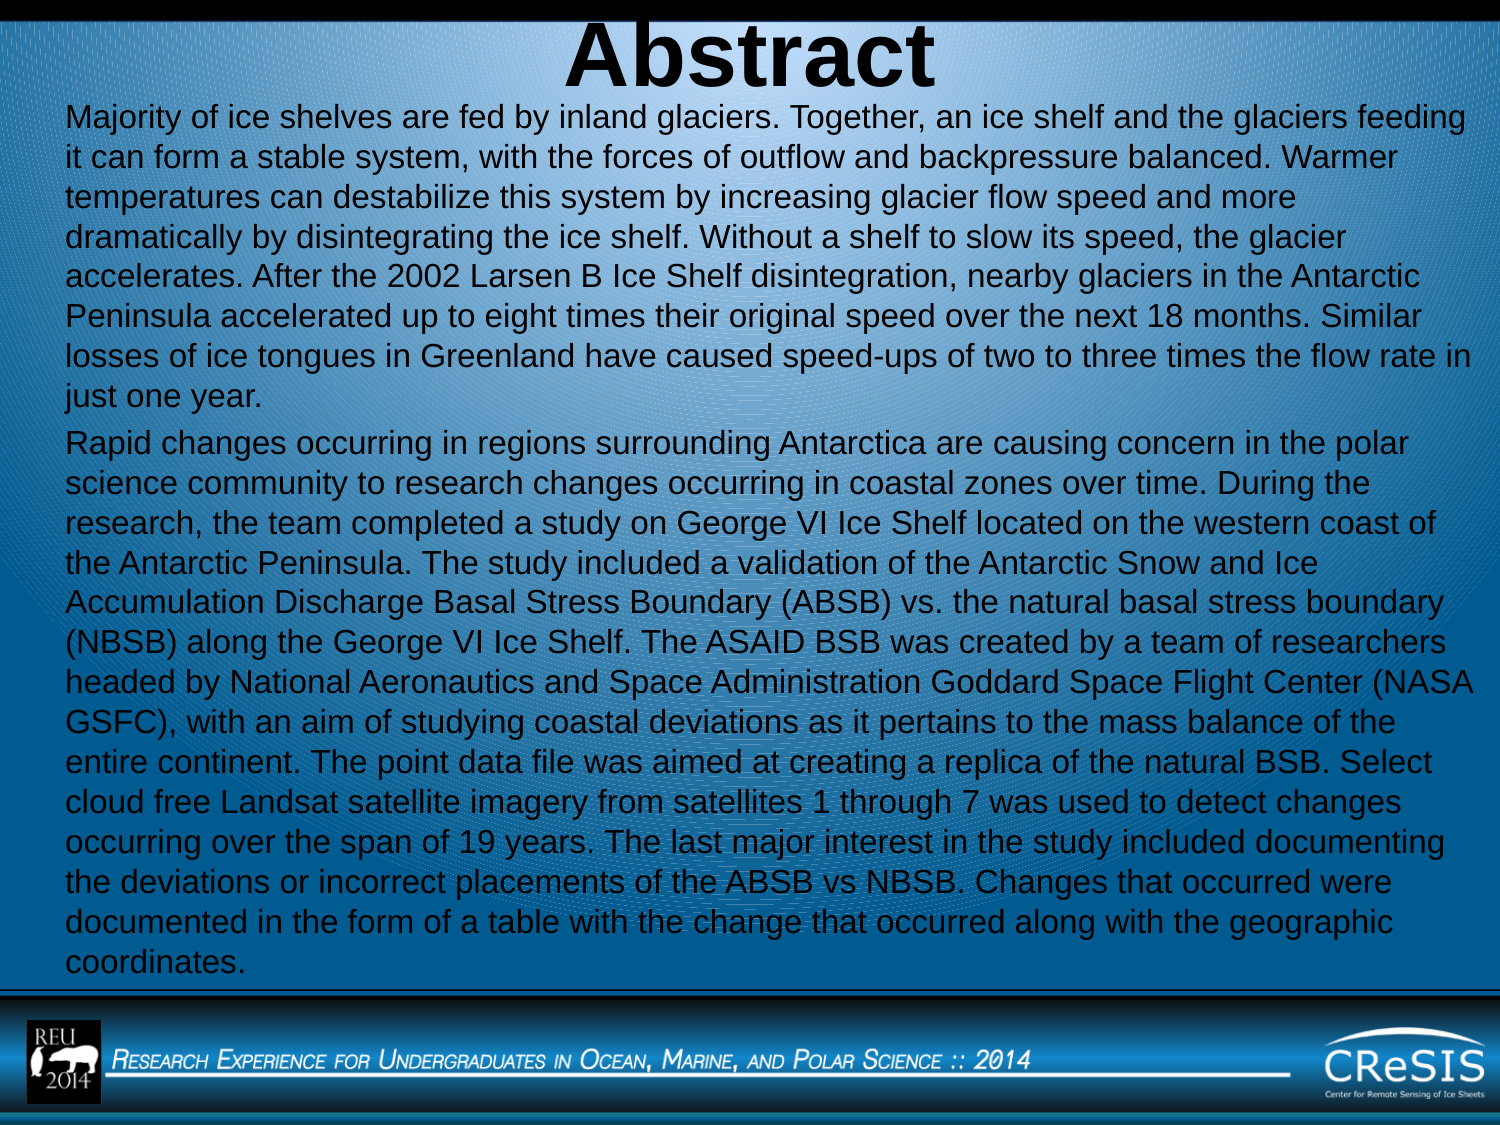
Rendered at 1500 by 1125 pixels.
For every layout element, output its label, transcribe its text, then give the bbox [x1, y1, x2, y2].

picture [17, 1020, 1488, 1104]
list Majority of ice shelves are fed by inland glaciers. Together, an ice shelf and the glaciers feeding it can form a stable system, with the forces of outflow and backpressure balanced. Warmer temperatures can destabilize this system by increasing glacier flow speed and more dramatically by disintegrating the ice shelf. Without a shelf to slow its speed, the glacier accelerates. After the 2002 Larsen B Ice Shelf disintegration, nearby glaciers in the Antarctic Peninsula accelerated up to eight times their original speed over the next 18 months. Similar losses of ice tongues in Greenland have caused speed-ups of two to three times the flow rate in just one year. Rapid changes occurring in regions surrounding Antarctica are causing concern in the polar science community to research changes occurring in coastal zones over time. During the research, the team completed a study on George VI Ice Shelf located on the western coast of the Antarctic Peninsula. The study included a validation of the Antarctic Snow and Ice Accumulation Discharge Basal Stress Boundary (ABSB) vs. the natural basal stress boundary (NBSB) along the George VI Ice Shelf. The ASAID BSB was created by a team of researchers headed by National Aeronautics and Space Administration Goddard Space Flight Center (NASA GSFC), with an aim of studying coastal deviations as it pertains to the mass balance of the entire continent. The point data file was aimed at creating a replica of the natural BSB. Select cloud free Landsat satellite imagery from satellites 1 through 7 was used to detect changes occurring over the span of 19 years. The last major interest in the study included documenting the deviations or incorrect placements of the ABSB vs NBSB. Changes that occurred were documented in the form of a table with the change that occurred along with the geographic coordinates. [49, 87, 1500, 976]
title Abstract [24, 0, 1476, 101]
